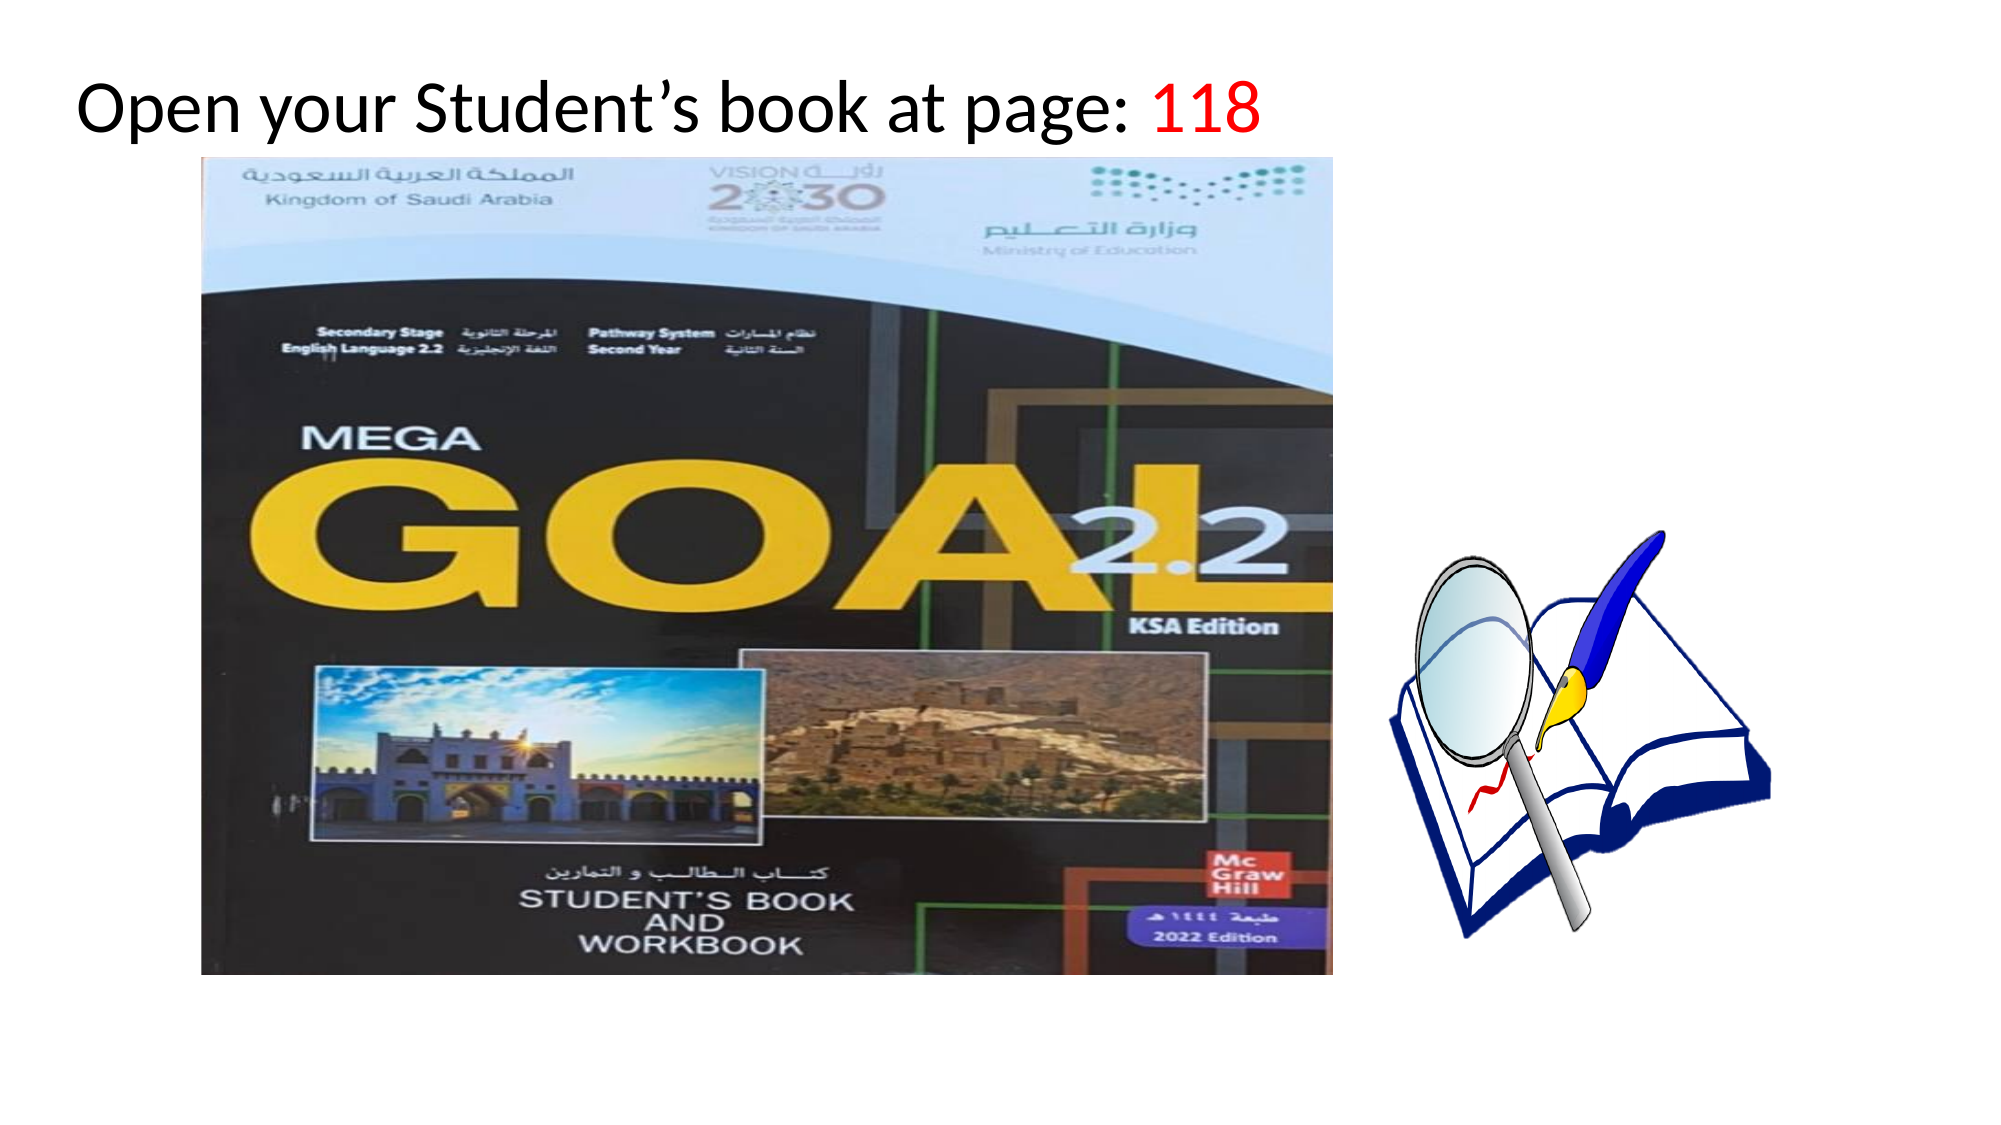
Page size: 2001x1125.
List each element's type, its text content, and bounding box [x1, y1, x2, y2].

picture [1369, 494, 1790, 975]
picture [201, 157, 1333, 975]
text_box Open your Student’s book at page: 118 [58, 5, 1434, 291]
